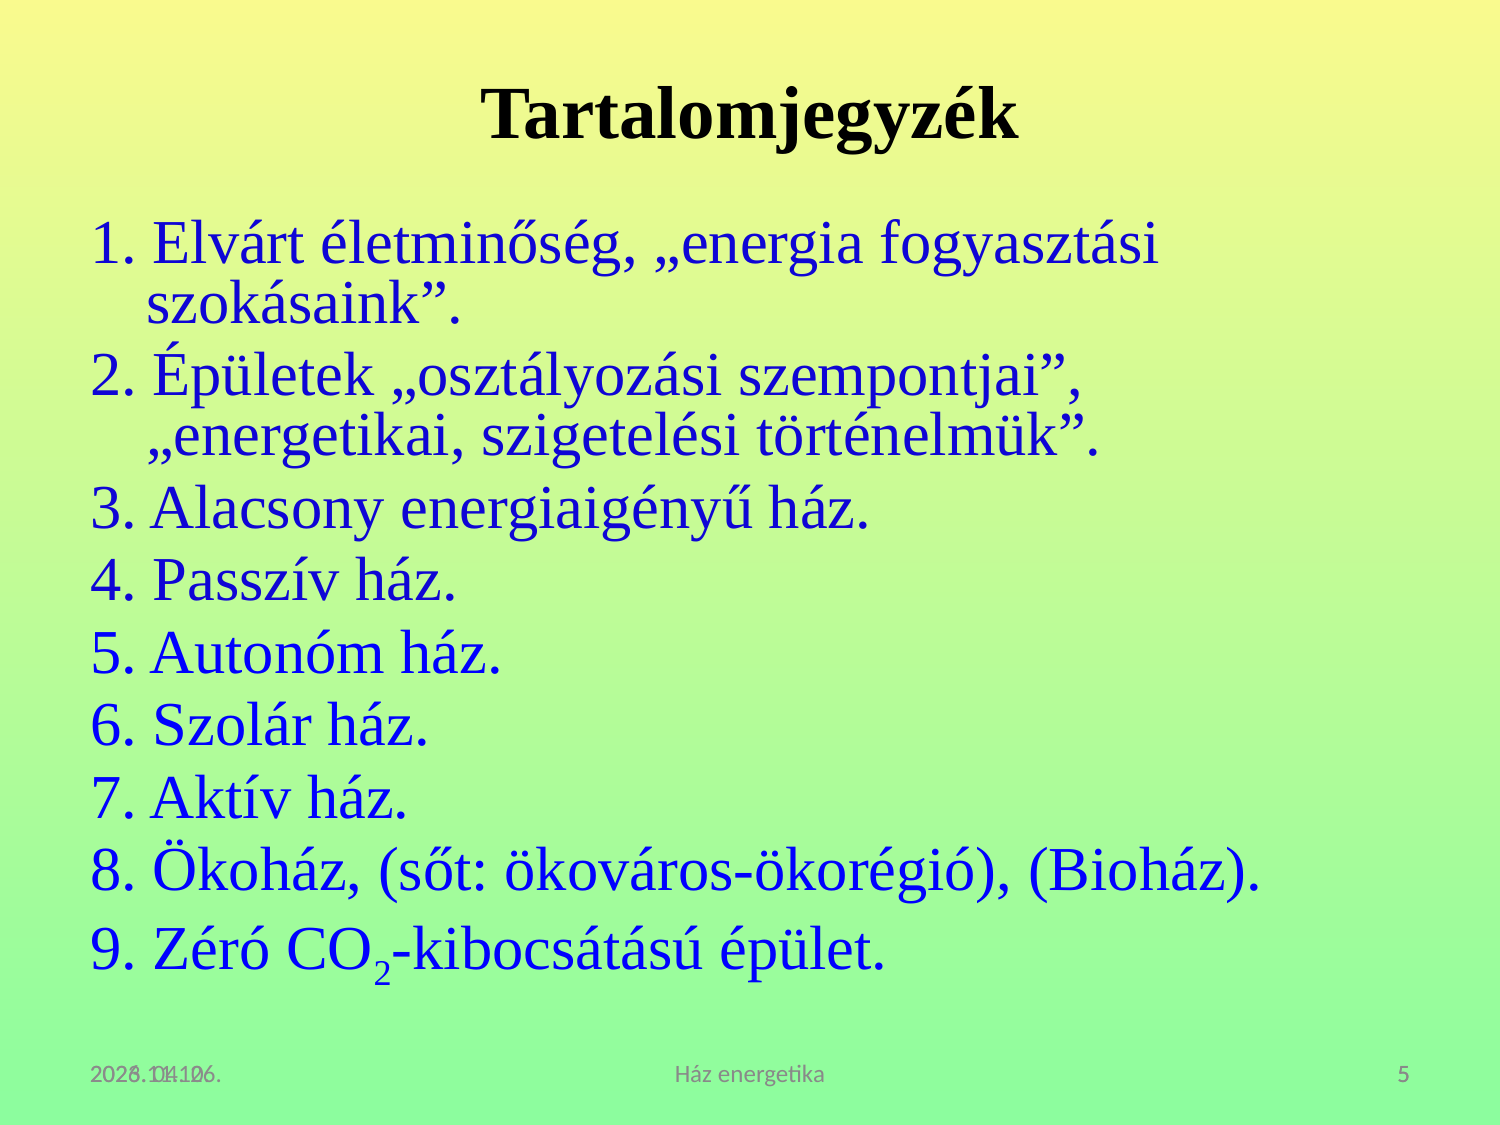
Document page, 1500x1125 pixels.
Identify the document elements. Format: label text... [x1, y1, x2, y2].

title Tartalomjegyzék [75, 45, 1425, 173]
text_box 5 [1074, 1042, 1425, 1103]
text_box [512, 1042, 988, 1103]
text_box 2024. 07. 08. [75, 1042, 425, 1103]
list 1. Elvárt életminőség, „energia fogyasztási szokásaink”. 2. Épületek „osztályozási szempontjai”, „energetikai, szigetelési történelmük”. 3. Alacsony energiaigényű ház. 4. Passzív ház. 5. Autonóm ház. 6. Szolár ház. 7. Aktív ház. 8. Ökoház, (sőt: ökováros-ökorégió), (Bioház). 9. Zéró CO2-kibocsátású épület. [75, 208, 1425, 1000]
